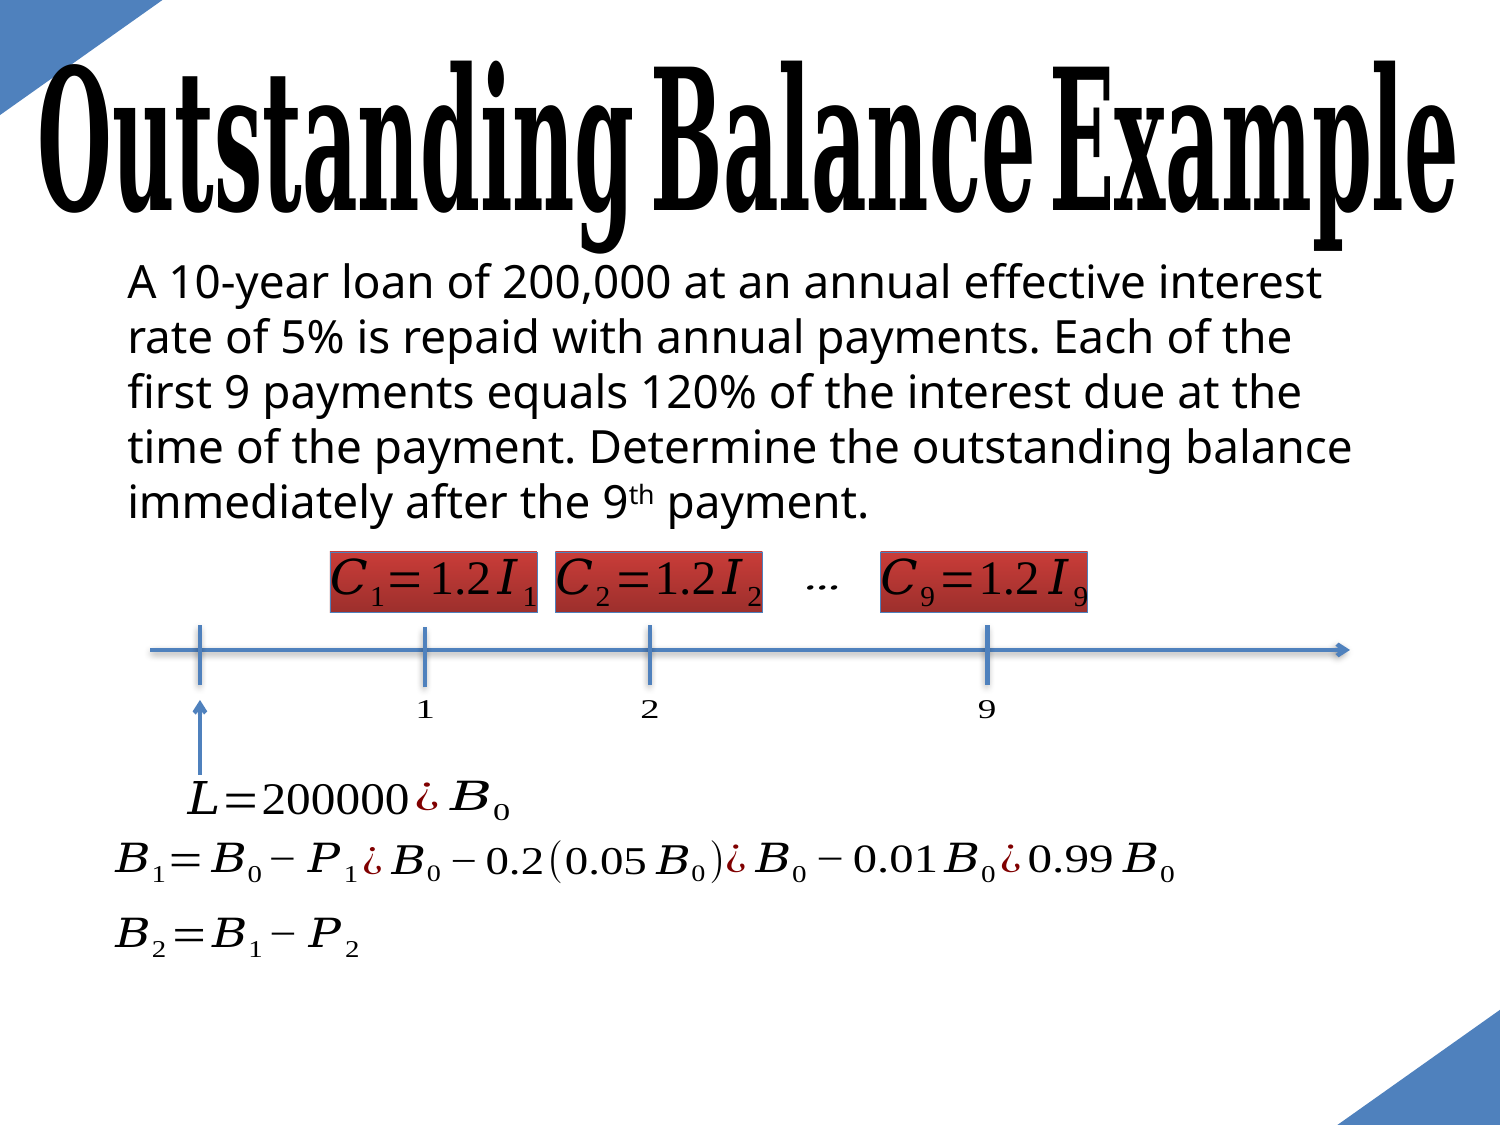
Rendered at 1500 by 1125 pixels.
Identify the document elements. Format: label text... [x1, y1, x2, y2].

text_box [603, 106, 1343, 245]
text_box [317, 106, 611, 245]
text_box A 10-year loan of 200,000 at an annual effective interest rate of 5% is repaid with annual payments. Each of the first 9 payments equals 120% of the interest due at the time of the payment. Determine the outstanding balance immediately after the 9th payment. [75, 245, 1388, 988]
text_box [1335, 106, 1500, 294]
text_box [45, 245, 1388, 1062]
